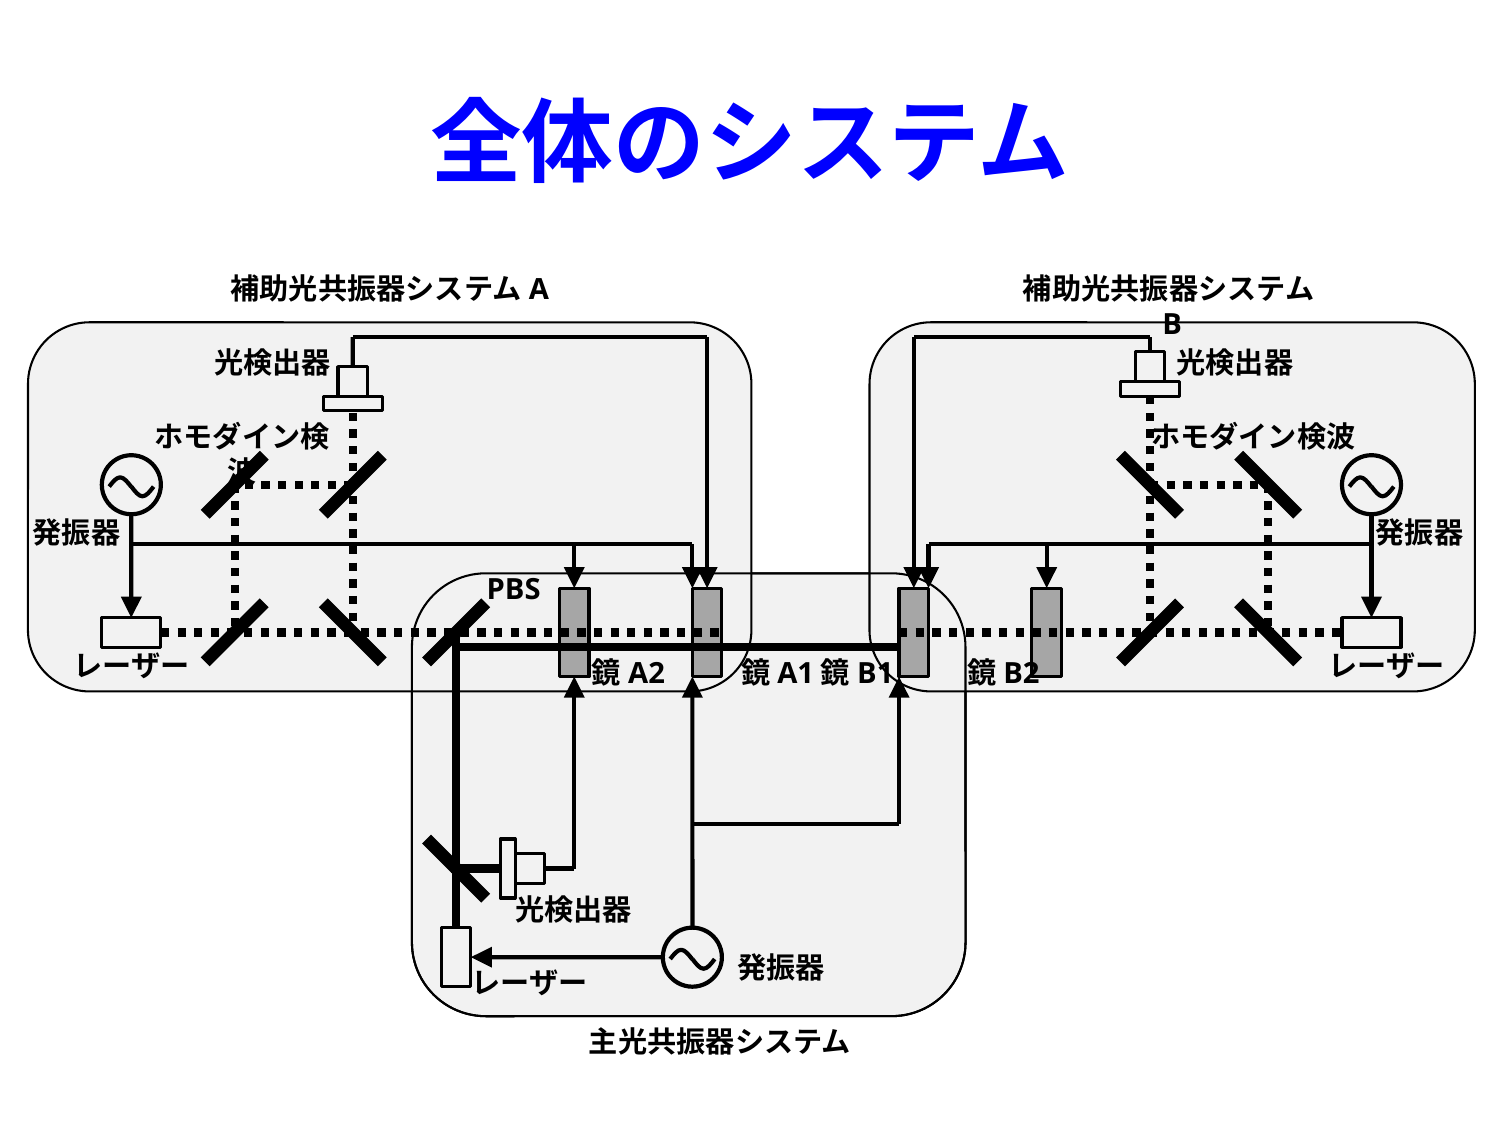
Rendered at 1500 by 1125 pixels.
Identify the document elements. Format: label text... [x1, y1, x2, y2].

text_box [27, 263, 1476, 1067]
title 全体のシステム [74, 44, 1426, 233]
